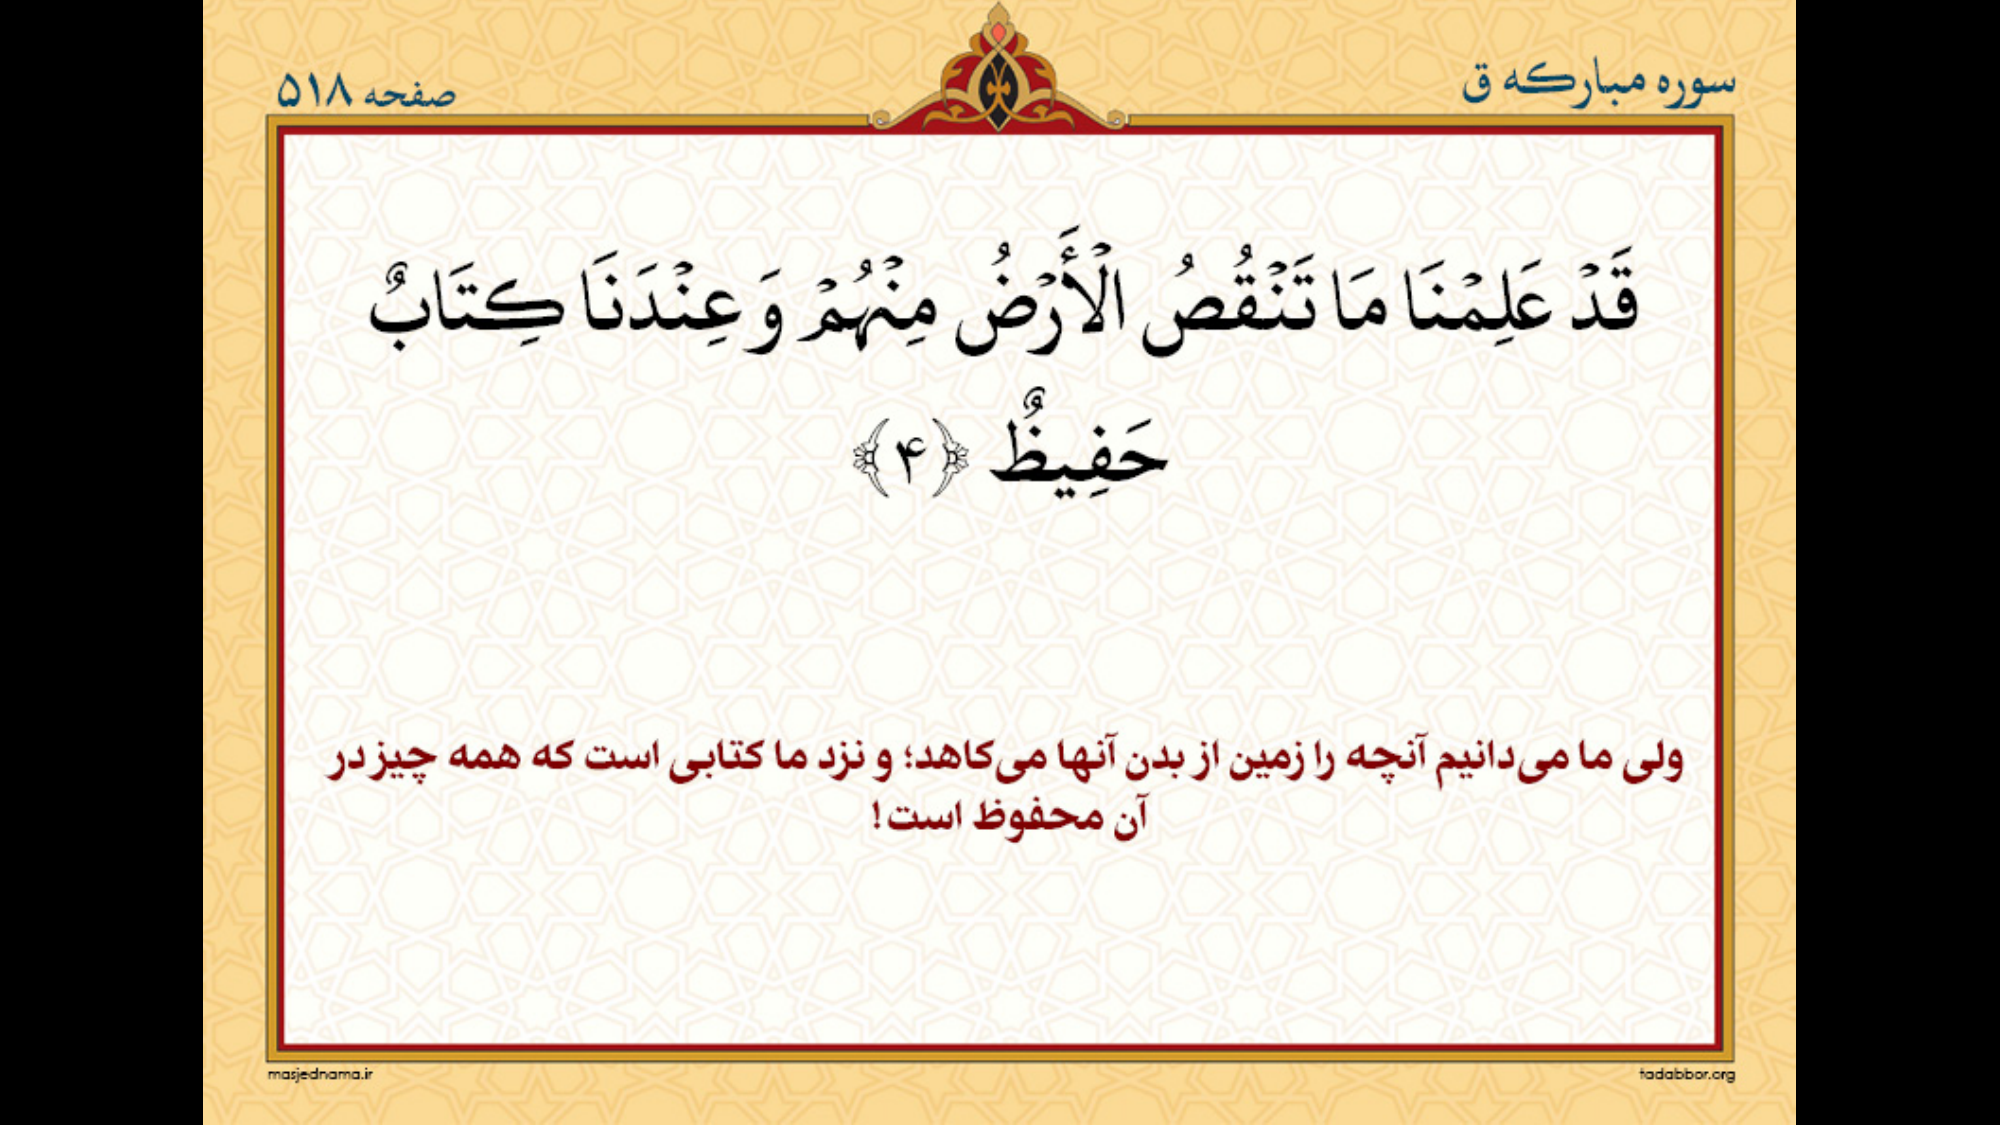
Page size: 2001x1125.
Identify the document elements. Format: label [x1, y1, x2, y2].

picture [203, 0, 1796, 1125]
